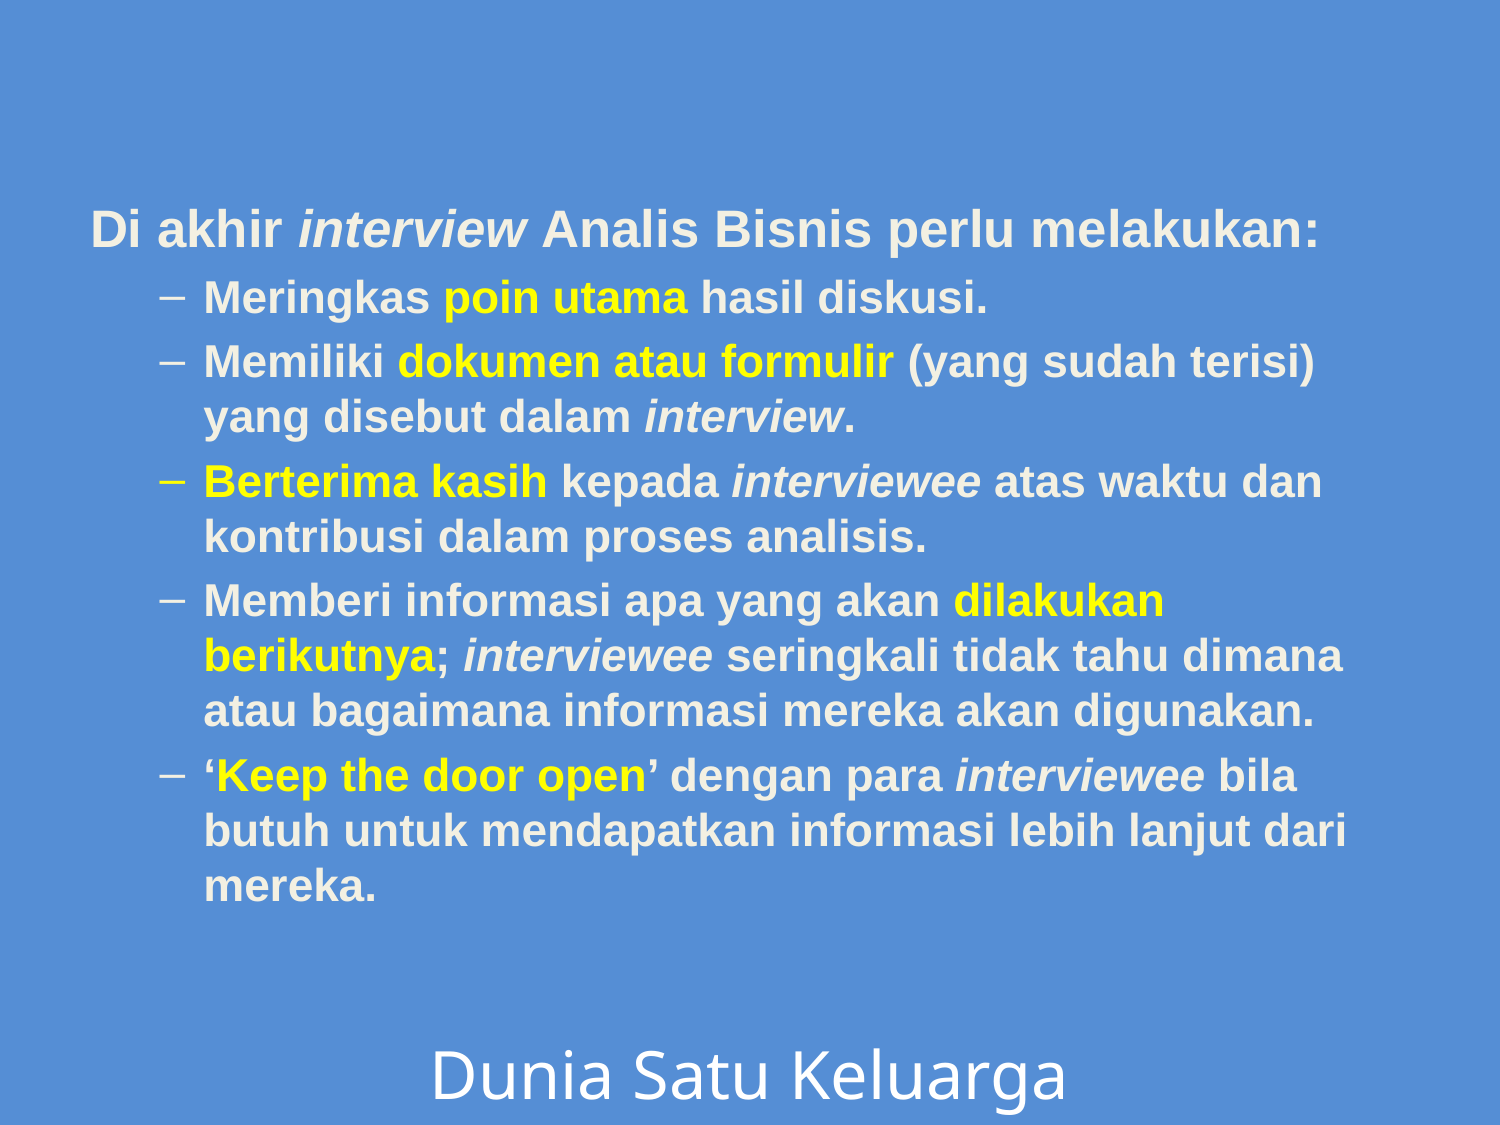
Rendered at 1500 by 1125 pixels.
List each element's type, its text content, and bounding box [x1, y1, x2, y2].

text_box Dunia Satu Keluarga [112, 1025, 1388, 1125]
list Di akhir interview Analis Bisnis perlu melakukan: Meringkas poin utama hasil diskusi. Memiliki dokumen atau formulir (yang sudah terisi) yang disebut dalam interview. Berterima kasih kepada interviewee atas waktu dan kontribusi dalam proses analisis. Memberi informasi apa yang akan dilakukan berikutnya; interviewee seringkali tidak tahu dimana atau bagaimana informasi mereka akan digunakan. ‘Keep the door open’ dengan para interviewee bila butuh untuk mendapatkan informasi lebih lanjut dari mereka. [75, 187, 1425, 930]
